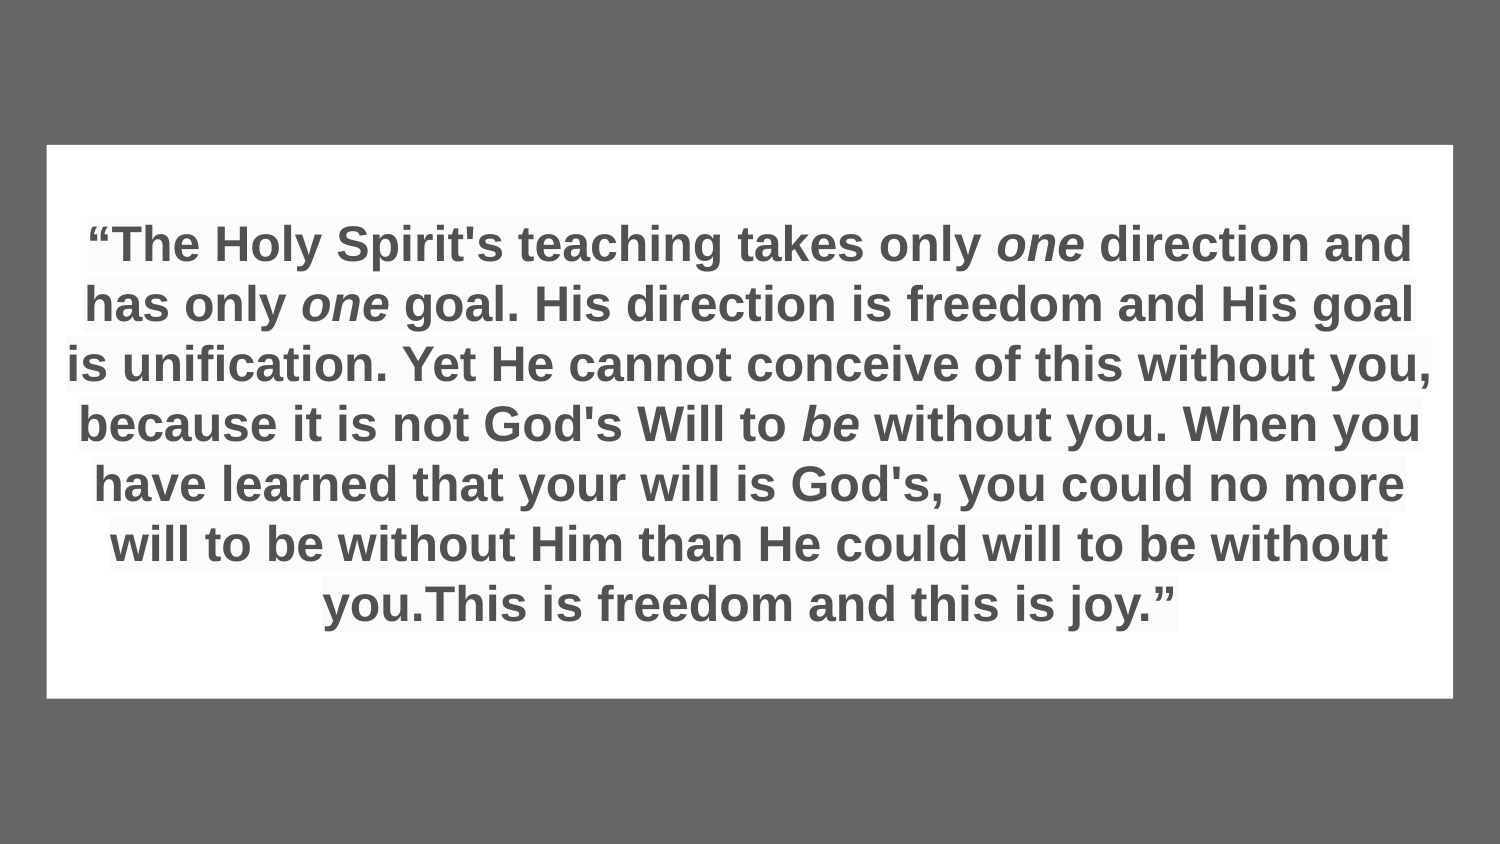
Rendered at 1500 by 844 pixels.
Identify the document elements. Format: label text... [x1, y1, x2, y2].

title “The Holy Spirit's teaching takes only one direction and has only one goal. His direction is freedom and His goal is unification. Yet He cannot conceive of this without you, because it is not God's Will to be without you. When you have learned that your will is God's, you could no more will to be without Him than He could will to be without you.This is freedom and this is joy.” [46, 144, 1454, 699]
